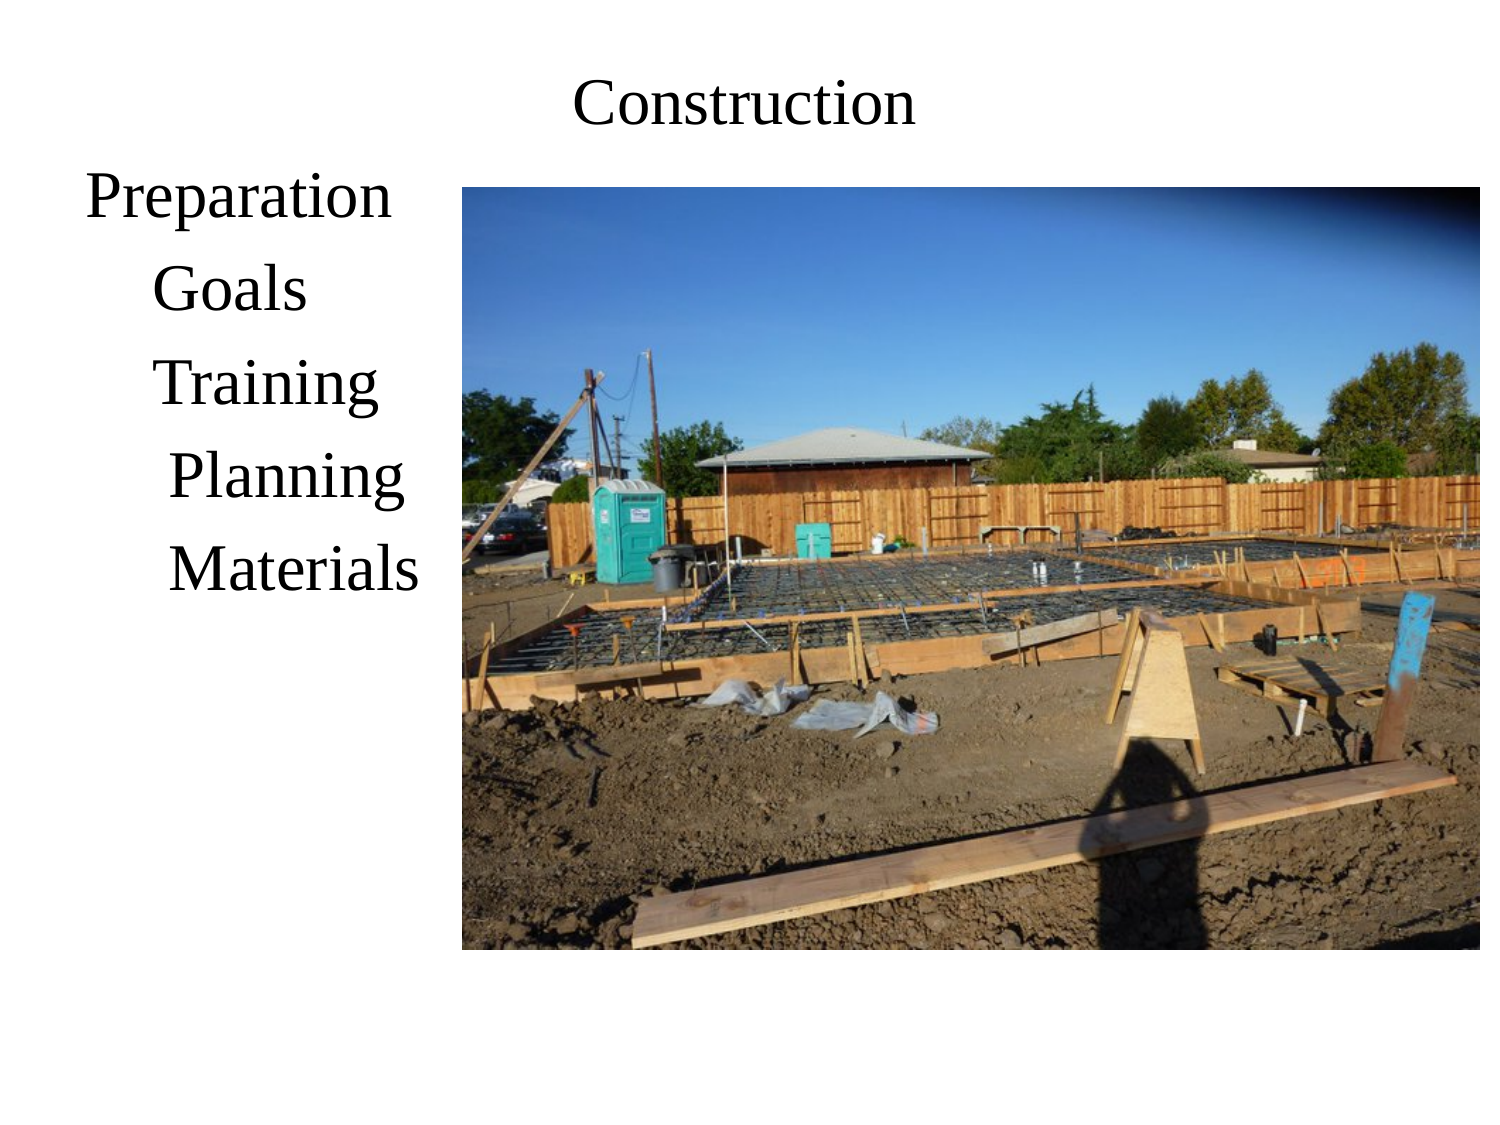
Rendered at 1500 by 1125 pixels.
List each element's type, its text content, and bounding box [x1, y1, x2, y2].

picture [462, 187, 1480, 951]
list Construction Preparation Goals Training Planning Materials [70, 50, 1421, 793]
